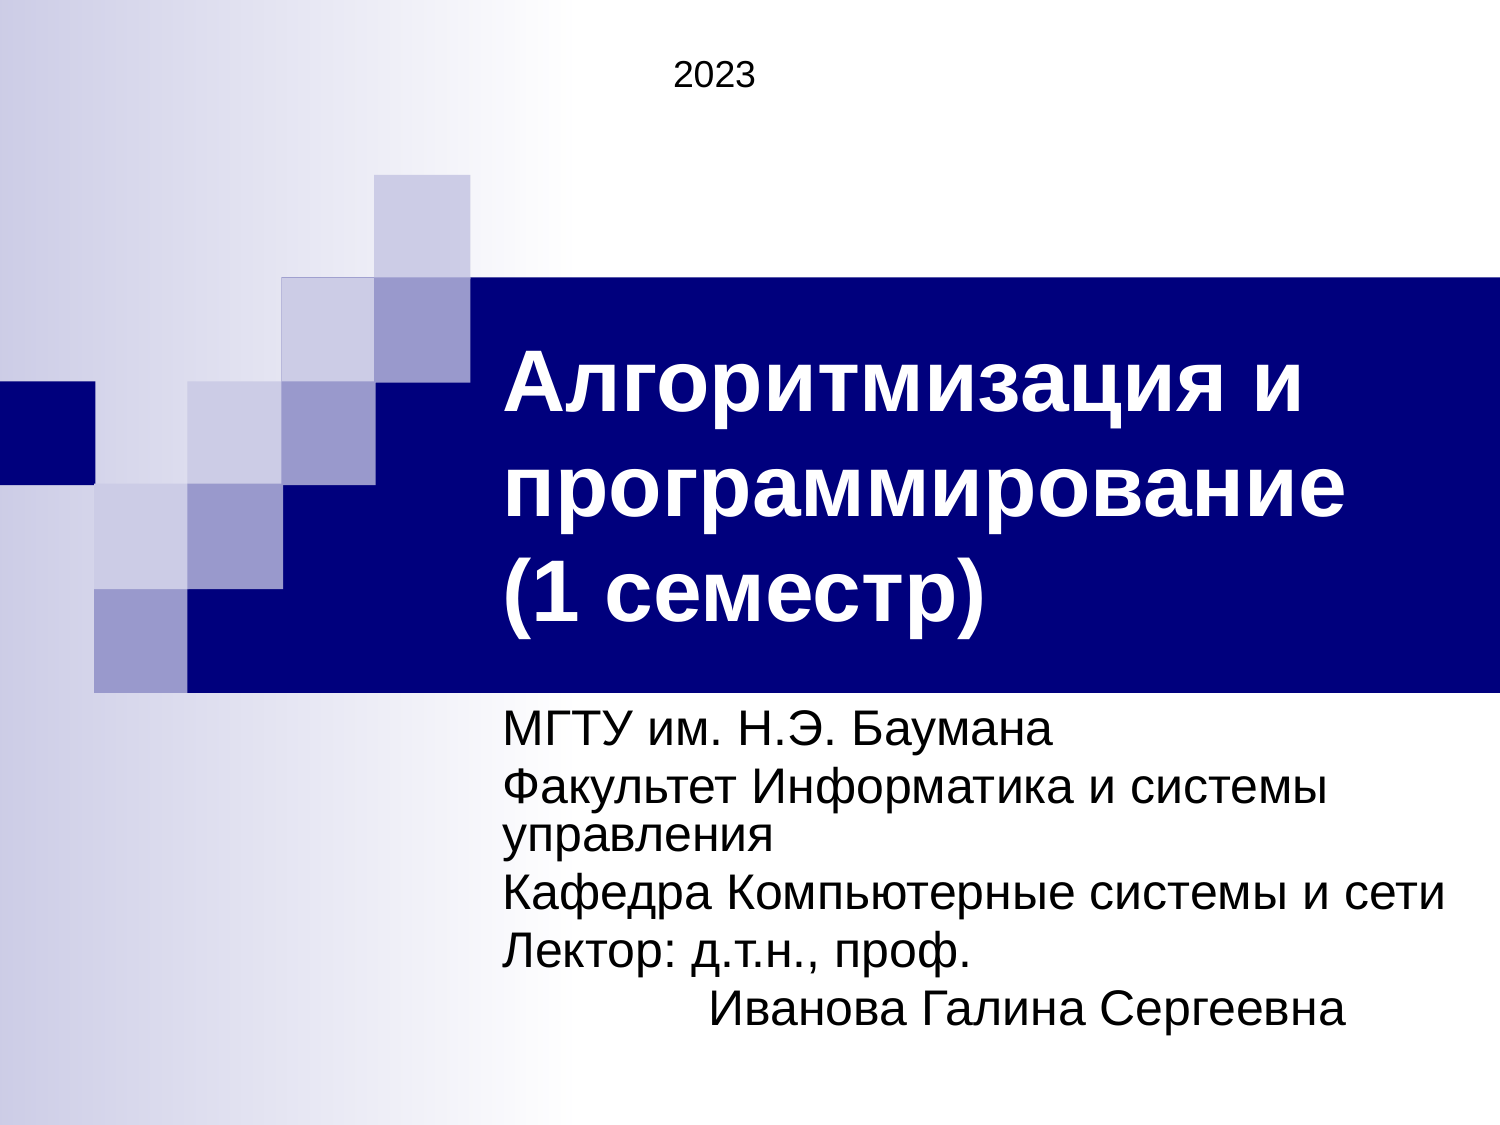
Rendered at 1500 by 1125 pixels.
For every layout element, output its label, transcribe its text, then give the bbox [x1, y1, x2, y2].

text_box 2023 [549, 42, 880, 103]
subtitle МГТУ им. Н.Э. Баумана Факультет Информатика и системы управления Кафедра Компьютерные системы и сети Лектор: д.т.н., проф. Иванова Галина Сергеевна [487, 699, 1476, 988]
title Алгоритмизация и программирование (1 семестр) [487, 299, 1476, 663]
